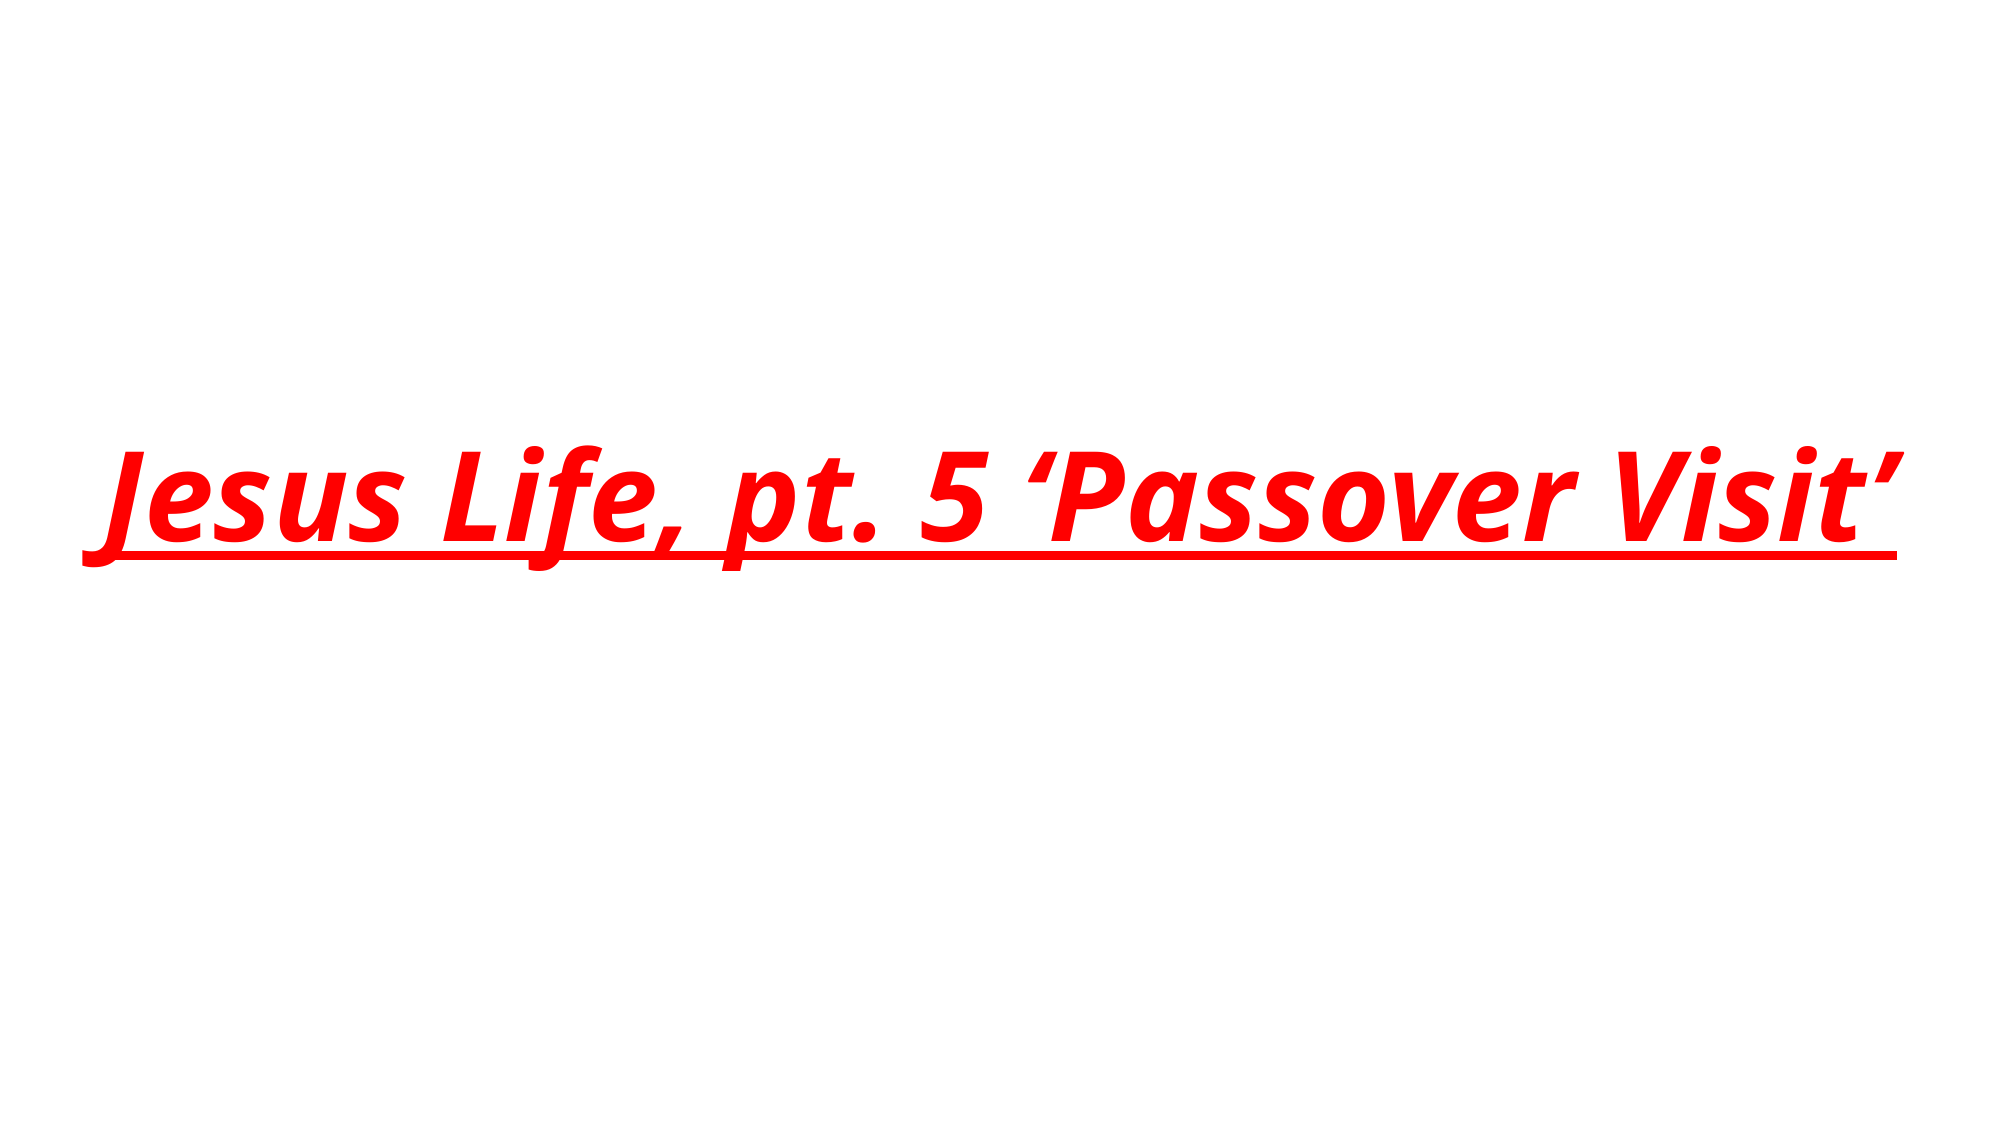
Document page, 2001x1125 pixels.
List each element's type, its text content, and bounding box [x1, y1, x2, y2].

title Jesus Life, pt. 5 ‘Passover Visit’ [0, 184, 2000, 576]
